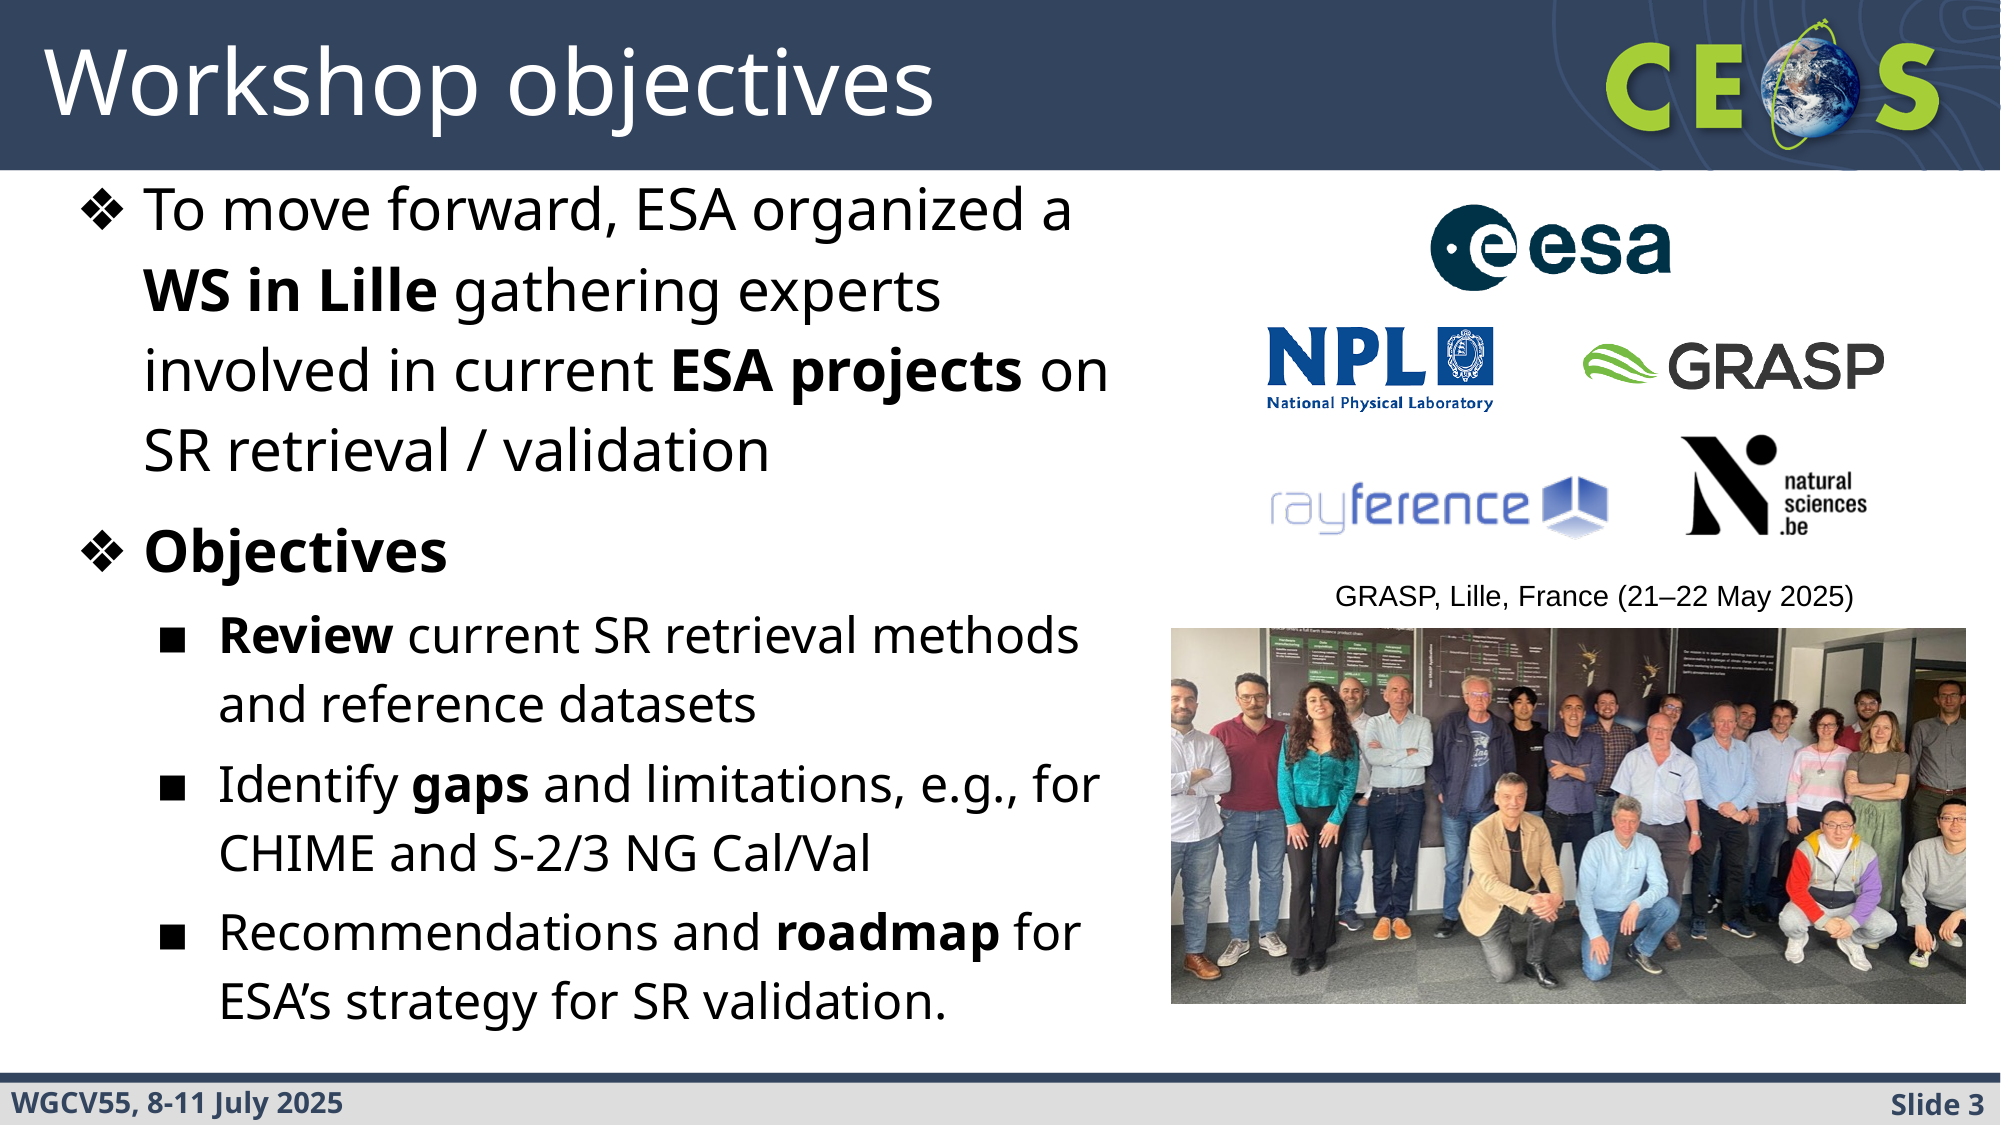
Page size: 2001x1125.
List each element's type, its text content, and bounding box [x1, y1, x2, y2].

title Workshop objectives [28, 28, 1569, 157]
picture [1253, 175, 1884, 563]
picture [1606, 18, 1939, 150]
picture [1253, 467, 1629, 549]
picture [1171, 628, 1966, 1004]
text_box GRASP, Lille, France (21–22 May 2025) [1320, 570, 1903, 620]
list To move forward, ESA organized a WS in Lille gathering experts involved in current ESA projects on SR retrieval / validation Objectives Review current SR retrieval methods and reference datasets Identify gaps and limitations, e.g., for CHIME and S-2/3 NG Cal/Val Recommendations and roadmap for ESA’s strategy for SR validation. [53, 157, 1146, 1076]
